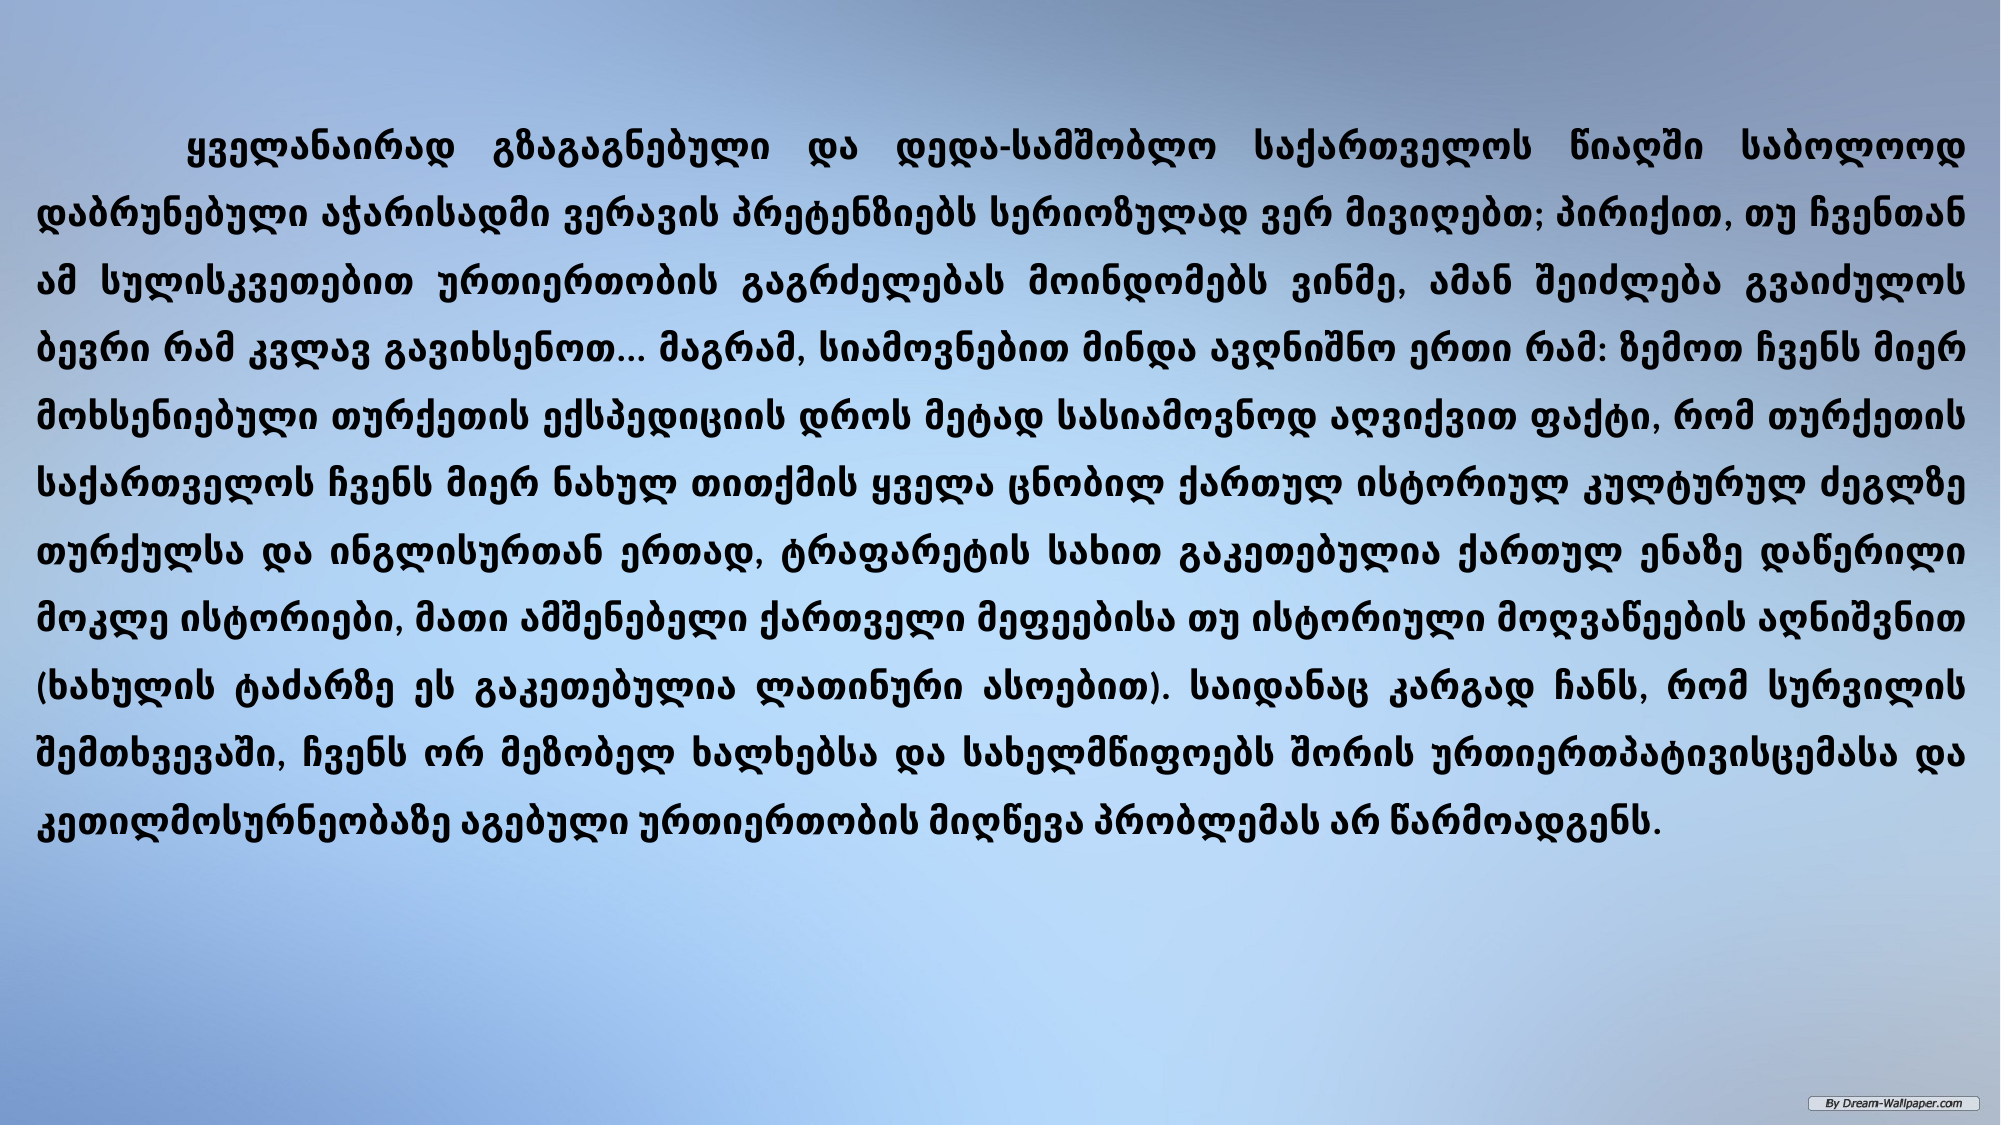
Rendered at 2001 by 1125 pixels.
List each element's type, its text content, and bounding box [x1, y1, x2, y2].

picture [0, 0, 2001, 1125]
text_box ყველანაირად გზაგაგნებული და დედა-სამშობლო საქართველოს წიაღში საბოლოოდ დაბრუნებული აჭარისადმი ვერავის პრეტენზიებს სერიოზულად ვერ მივიღებთ; პირიქით, თუ ჩვენთან ამ სულისკვეთებით ურთიერთობის გაგრძელებას მოინდომებს ვინმე, ამან შეიძლება გვაიძულოს ბევრი რამ კვლავ გავიხსენოთ... მაგრამ, სიამოვნებით მინდა ავღნიშნო ერთი რამ: ზემოთ ჩვენს მიერ მოხსენიებული თურქეთის ექსპედიციის დროს მეტად სასიამოვნოდ აღვიქვით ფაქტი, რომ თურქეთის საქართველოს ჩვენს მიერ ნახულ თითქმის ყველა ცნობილ ქართულ ისტორიულ კულტურულ ძეგლზე თურქულსა და ინგლისურთან ერთად, ტრაფარეტის სახით გაკეთებულია ქართულ ენაზე დაწერილი მოკლე ისტორიები, მათი ამშენებელი ქართველი მეფეებისა თუ ისტორიული მოღვაწეების აღნიშვნით (ხახულის ტაძარზე ეს გაკეთებულია ლათინური ასოებით). საიდანაც კარგად ჩანს, რომ სურვილის შემთხვევაში, ჩვენს ორ მეზობელ ხალხებსა და სახელმწიფოებს შორის ურთიერთპატივისცემასა და კეთილმოსურნეობაზე აგებული ურთიერთობის მიღწევა პრობლემას არ წარმოადგენს. [21, 91, 1983, 850]
